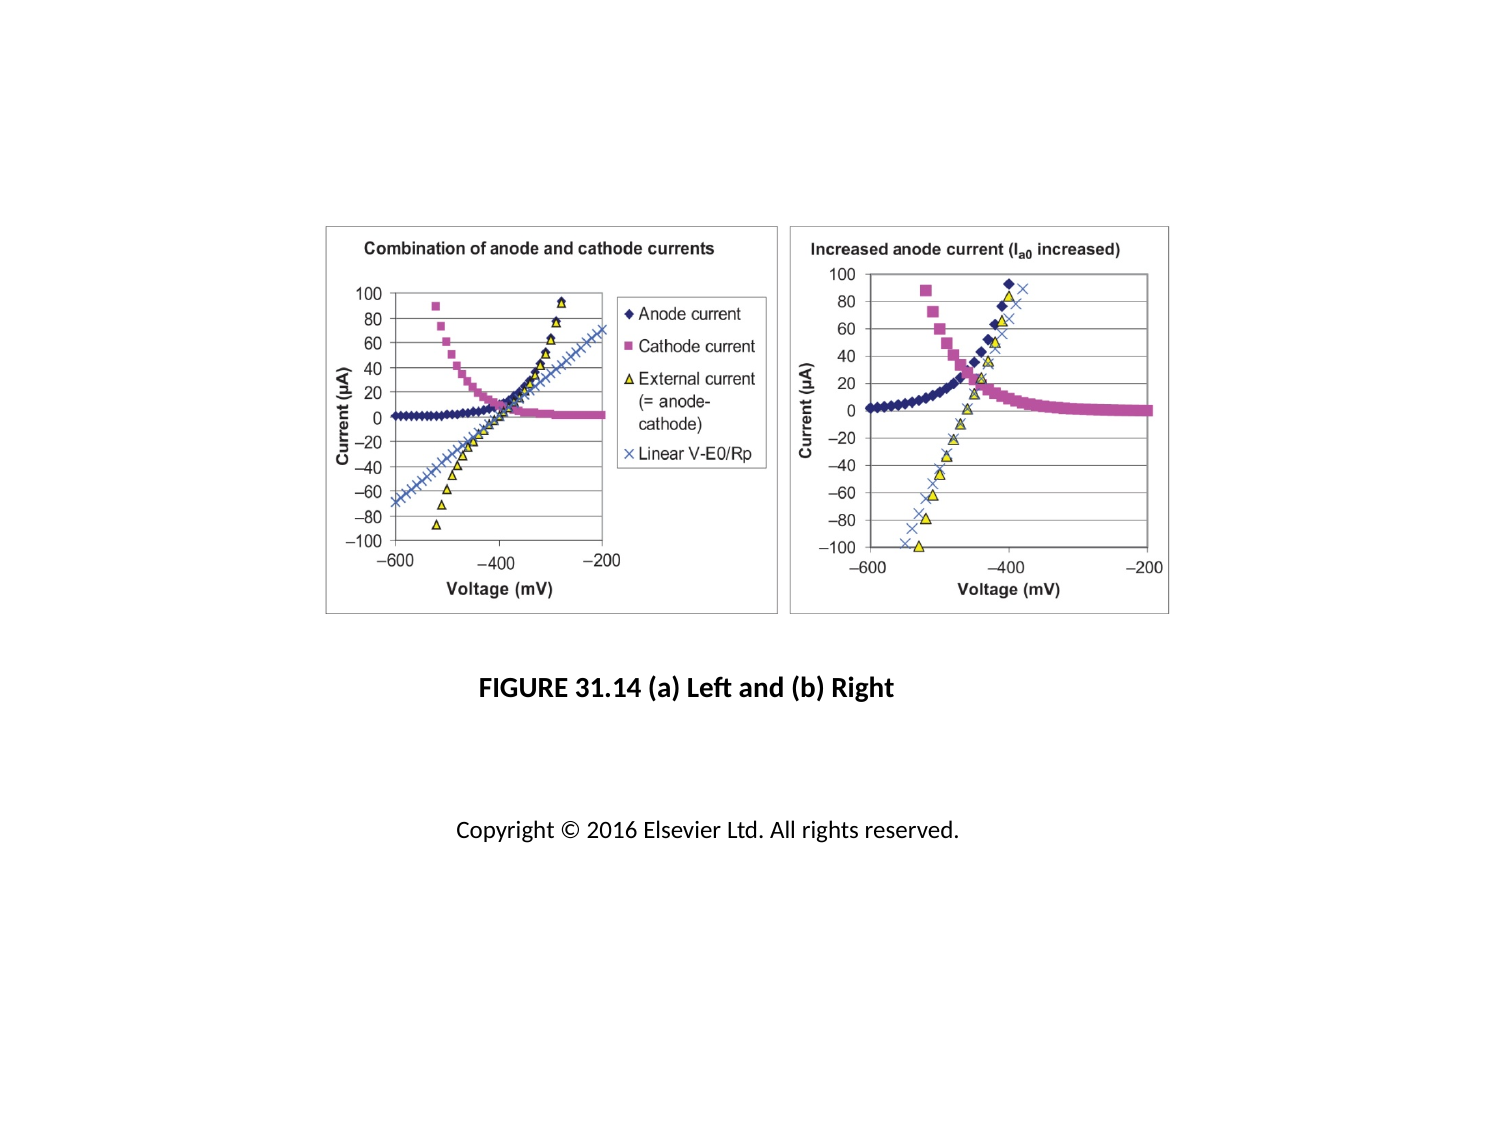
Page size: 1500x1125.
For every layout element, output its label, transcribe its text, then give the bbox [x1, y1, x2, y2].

text_box FIGURE 31.14 (a) Left and (b) Right [463, 660, 1036, 711]
picture [324, 224, 1170, 614]
text_box Copyright © 2016 Elsevier Ltd. All rights reserved. [252, 806, 1165, 852]
